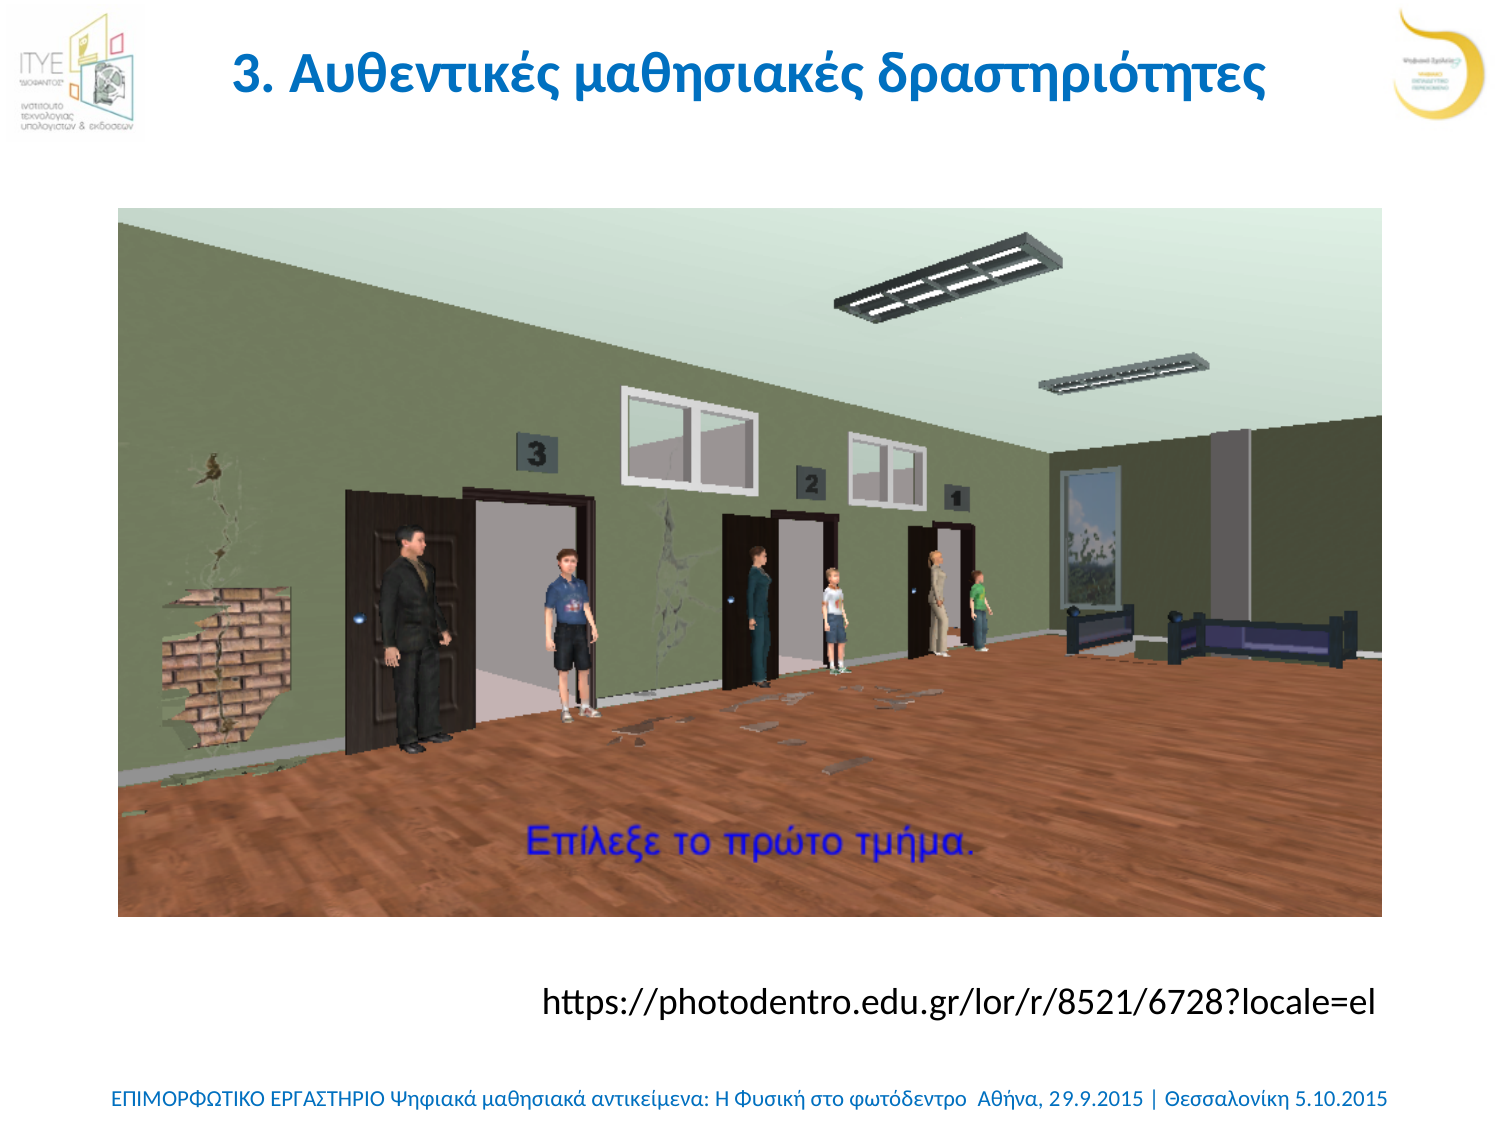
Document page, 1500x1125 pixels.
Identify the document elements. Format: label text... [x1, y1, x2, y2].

title 3. Αυθεντικές μαθησιακές δραστηριότητες [41, 23, 1458, 116]
picture [118, 208, 1382, 917]
text_box https://photodentro.edu.gr/lor/r/8521/6728?locale=el [527, 970, 1398, 1030]
picture [1383, 3, 1496, 132]
picture [6, 4, 145, 142]
